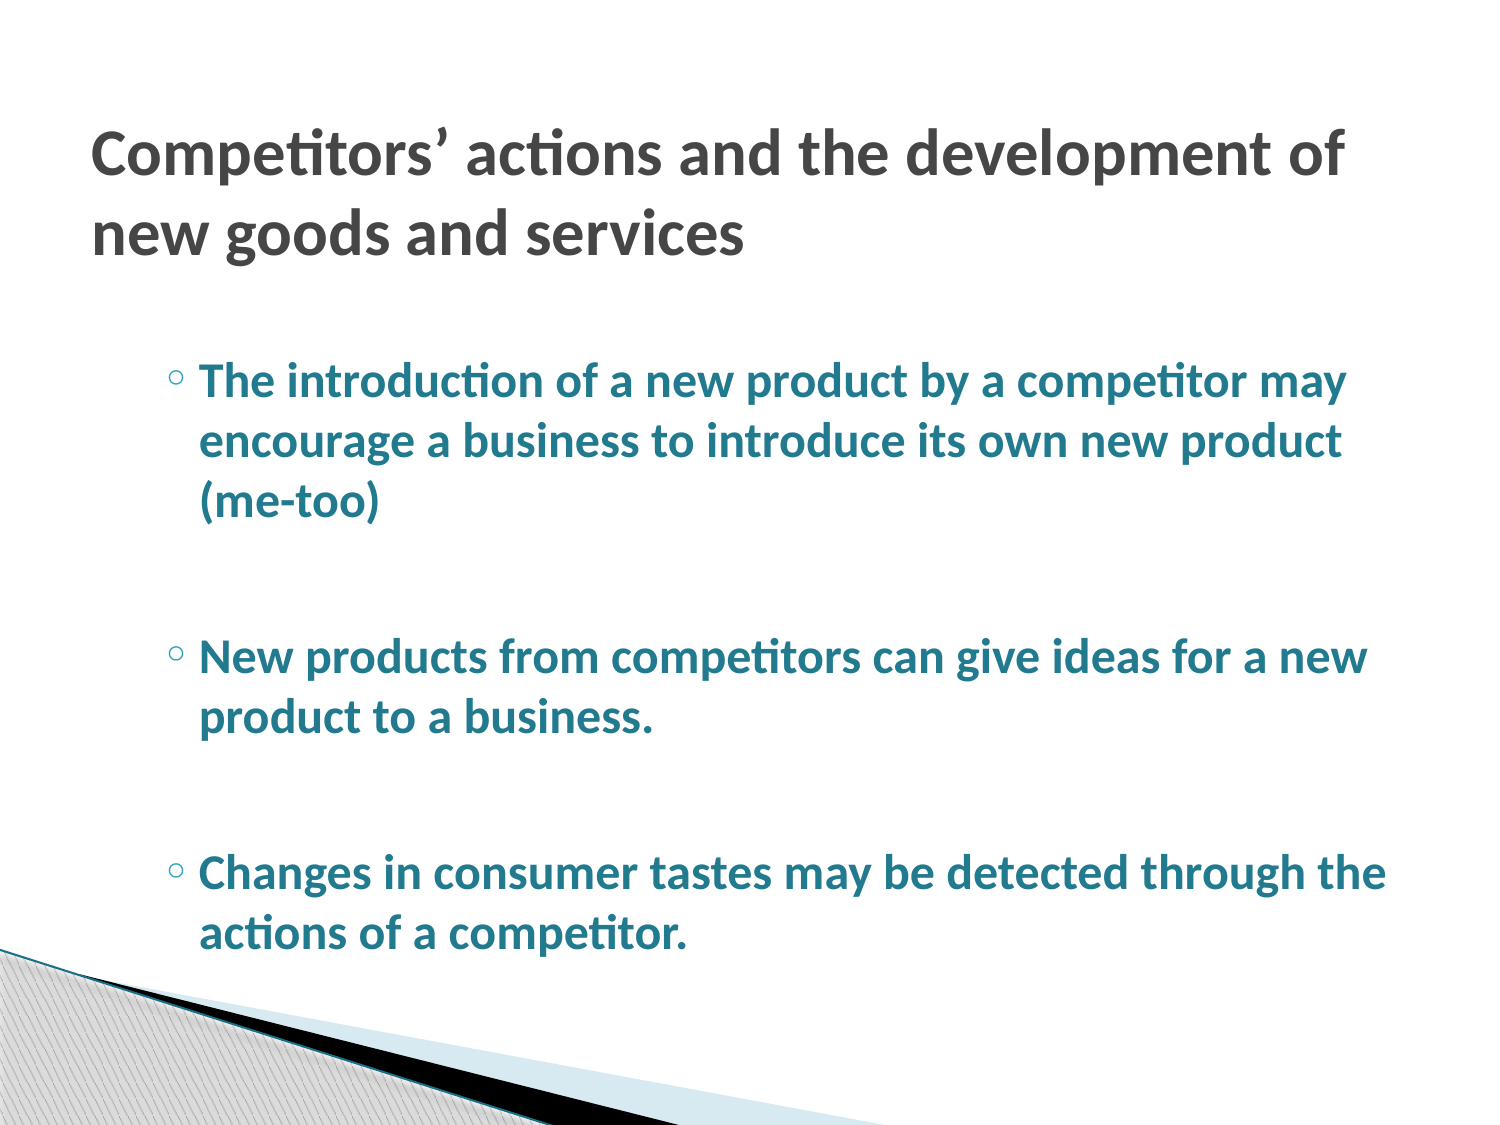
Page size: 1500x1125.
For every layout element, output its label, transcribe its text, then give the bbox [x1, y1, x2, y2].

list The introduction of a new product by a competitor may encourage a business to introduce its own new product (me-too) New products from competitors can give ideas for a new product to a business. Changes in consumer tastes may be detected through the actions of a competitor. [82, 339, 1432, 997]
title Competitors’ actions and the development of new goods and services [76, 113, 1452, 264]
